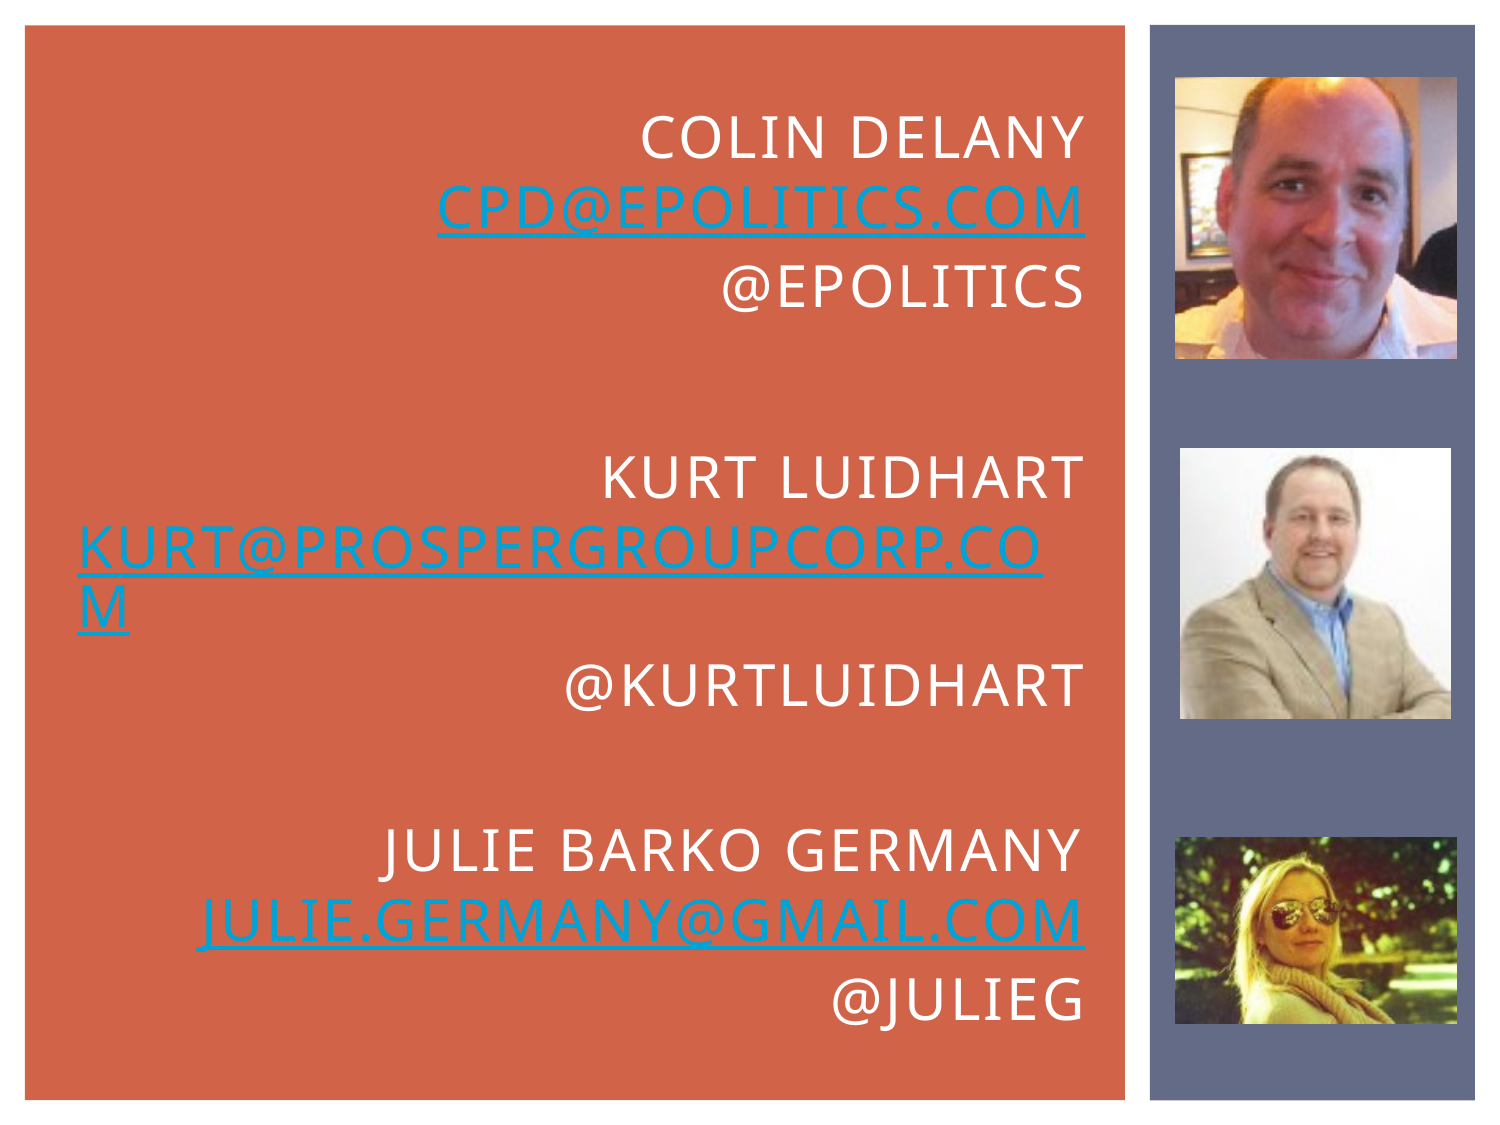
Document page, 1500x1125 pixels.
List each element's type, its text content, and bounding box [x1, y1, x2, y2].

picture [1174, 76, 1457, 359]
title Julie Barko Germany julie.germany@gmail.com @JulieG [62, 787, 1100, 1058]
text_box Kurt Luidhart kurt@prospergroupcorp.com @Kurtluidhart [62, 449, 1100, 720]
picture [1174, 837, 1457, 1024]
text_box Colin Delany cpd@epolitics.com @epolitics [62, 74, 1100, 345]
picture [1180, 448, 1451, 720]
